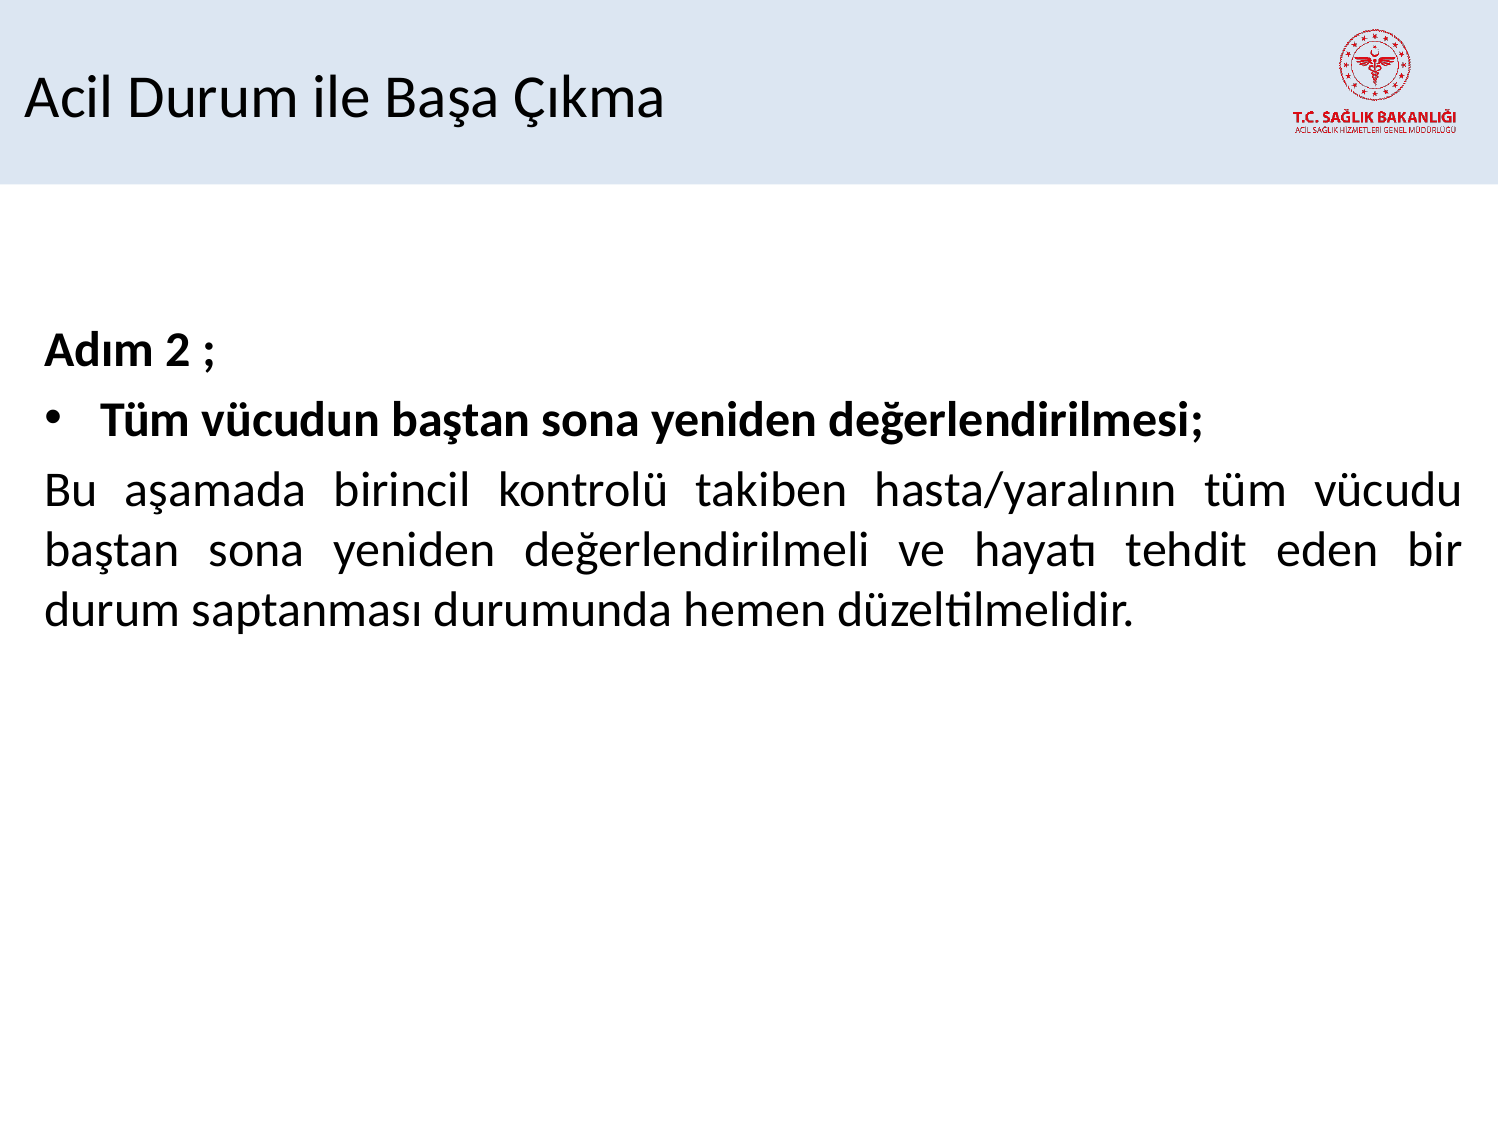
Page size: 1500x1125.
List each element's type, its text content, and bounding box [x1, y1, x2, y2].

text_box Adım 2 ; Tüm vücudun baştan sona yeniden değerlendirilmesi; Bu aşamada birincil kontrolü takiben hasta/yaralının tüm vücudu baştan sona yeniden değerlendirilmeli ve hayatı tehdit eden bir durum saptanması durumunda hemen düzeltilmelidir. [29, 308, 1479, 817]
text_box [0, 0, 1500, 186]
picture [1293, 29, 1456, 136]
text_box Acil Durum ile Başa Çıkma [0, 0, 1498, 138]
